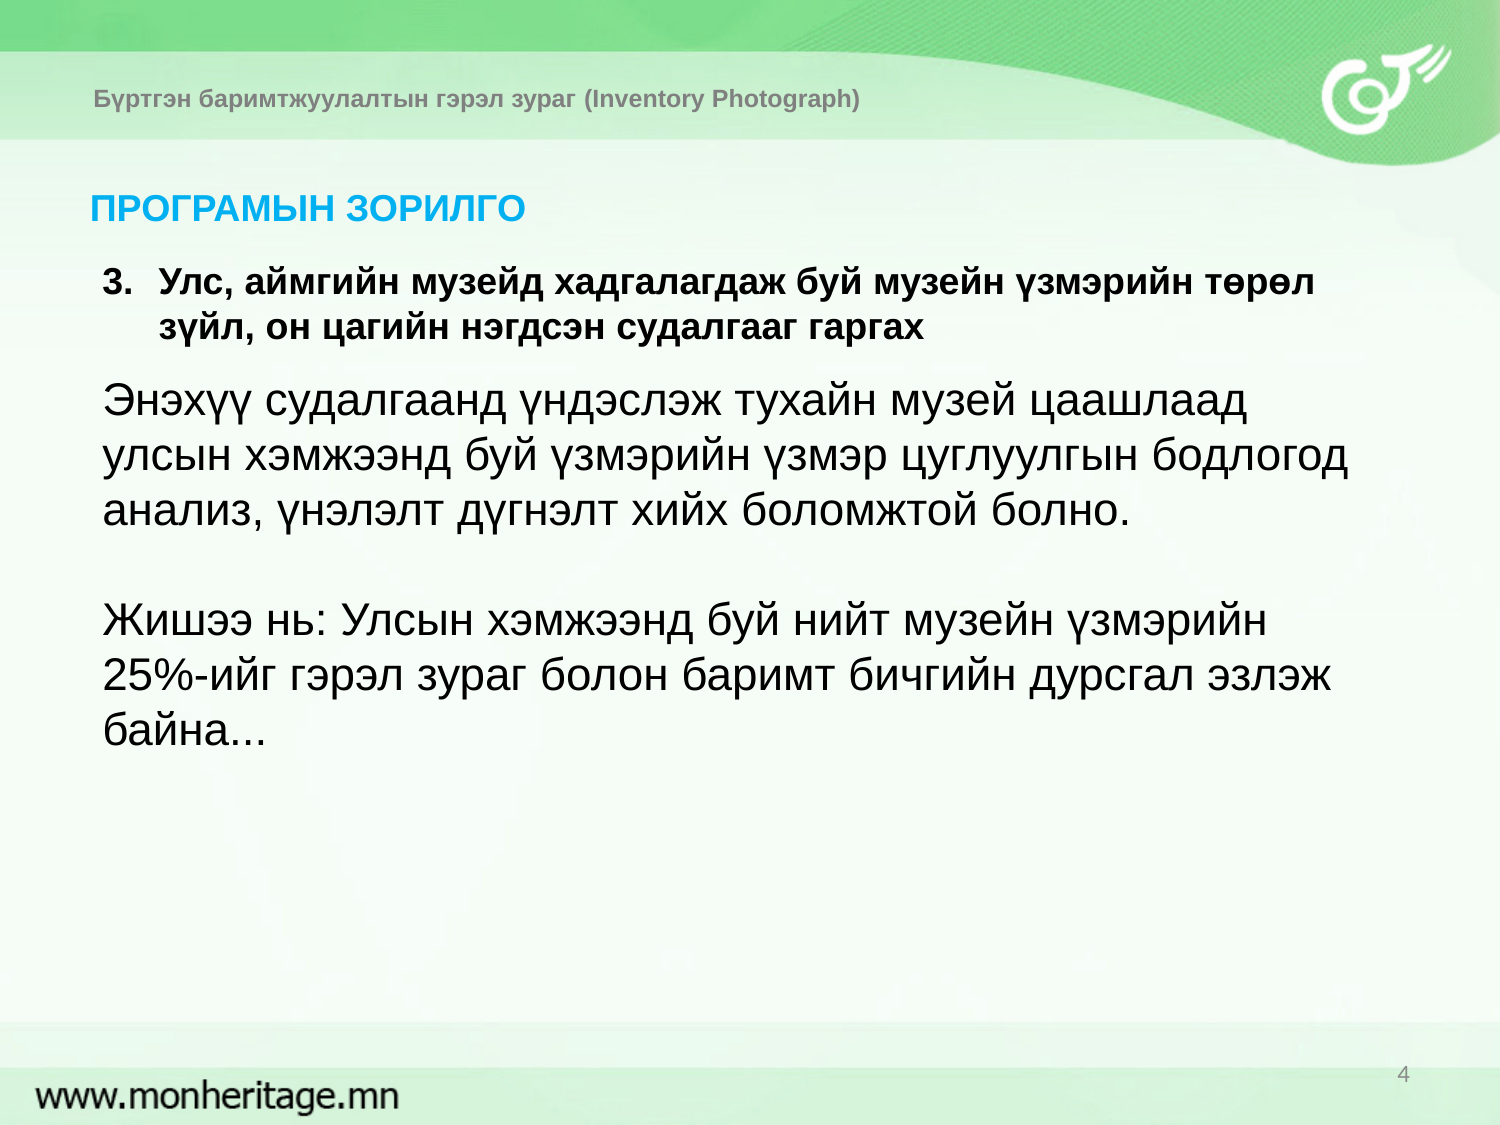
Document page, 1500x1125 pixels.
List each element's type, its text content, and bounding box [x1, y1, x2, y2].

picture [0, 0, 1500, 1125]
slide_number 4 [1074, 1042, 1425, 1103]
text_box Энэхүү судалгаанд үндэслэж тухайн музей цаашлаад улсын хэмжээнд буй үзмэрийн үзмэр цуглуулгын бодлогод анализ, үнэлэлт дүгнэлт хийх боломжтой болно. Жишээ нь: Улсын хэмжээнд буй нийт музейн үзмэрийн 25%-ийг гэрэл зураг болон баримт бичгийн дурсгал эзлэж байна... [87, 362, 1388, 763]
text_box ПРОГРАМЫН ЗОРИЛГО [74, 176, 1500, 237]
text_box Улс, аймгийн музейд хадгалагдаж буй музейн үзмэрийн төрөл зүйл, он цагийн нэгдсэн судалгааг гаргах [87, 249, 1388, 355]
text_box Бүртгэн баримтжуулалтын гэрэл зураг (Inventory Photograph) [78, 75, 876, 120]
